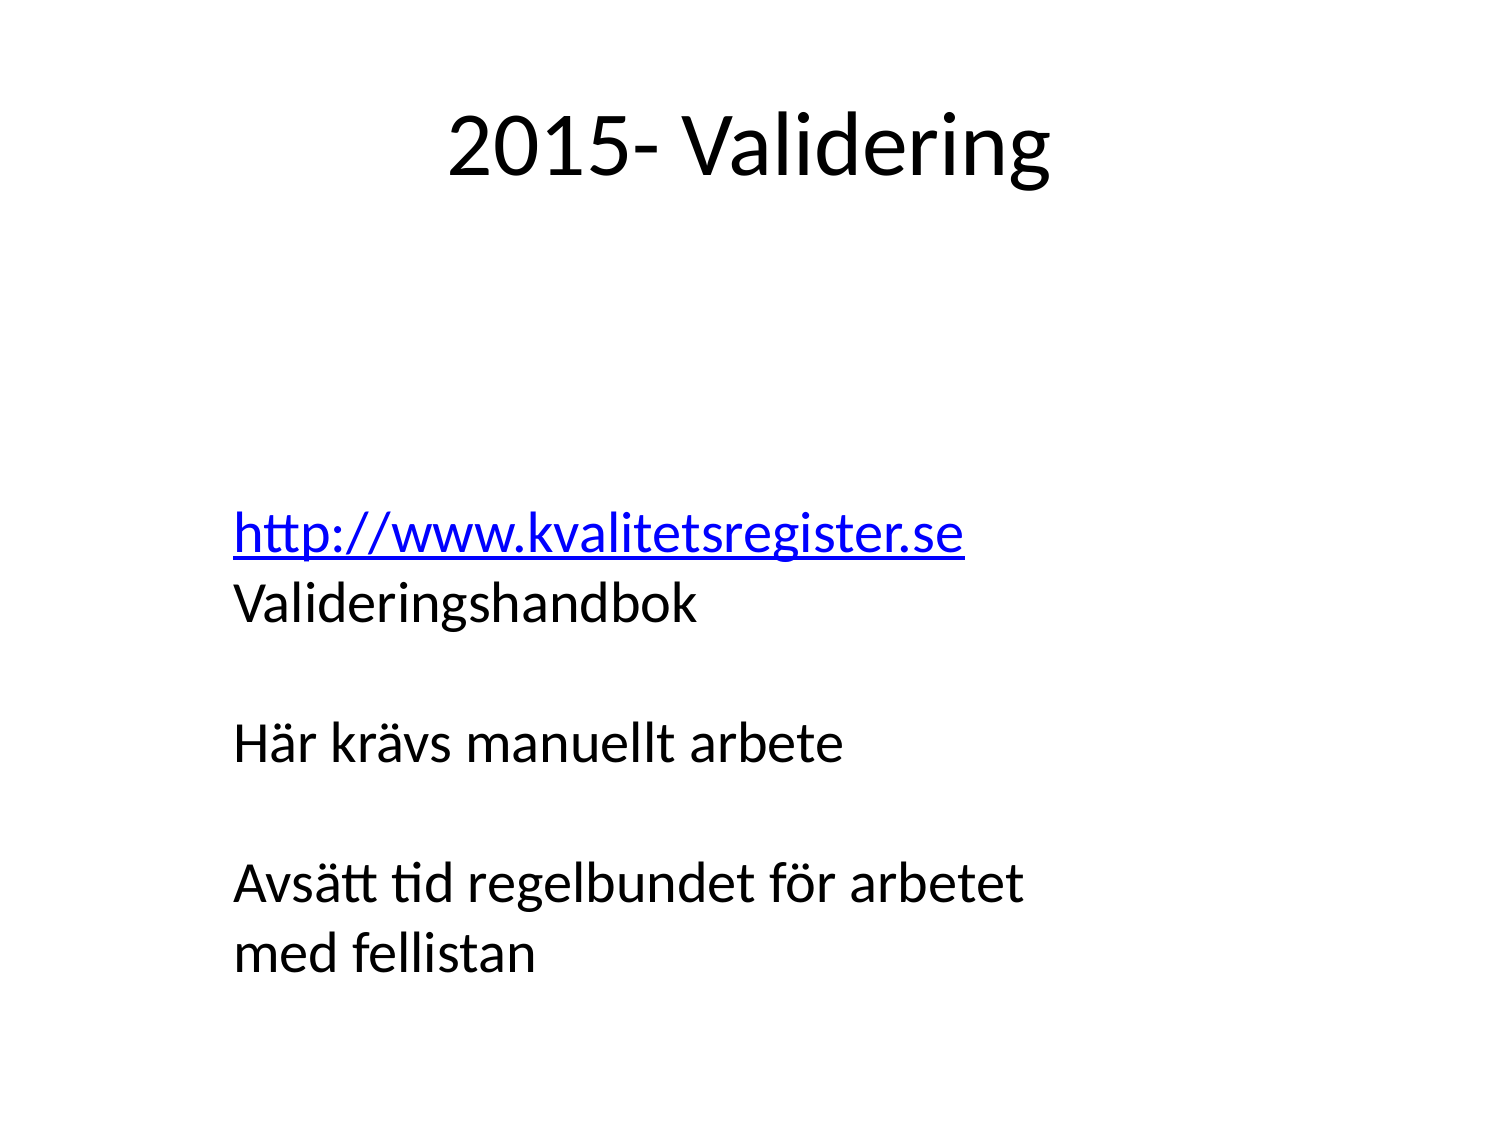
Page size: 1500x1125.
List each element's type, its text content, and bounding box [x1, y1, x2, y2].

title 2015- Validering [75, 45, 1425, 233]
text_box http://www.kvalitetsregister.se Valideringshandbok Här krävs manuellt arbete Avsätt tid regelbundet för arbetet med fellistan [218, 486, 1125, 1125]
